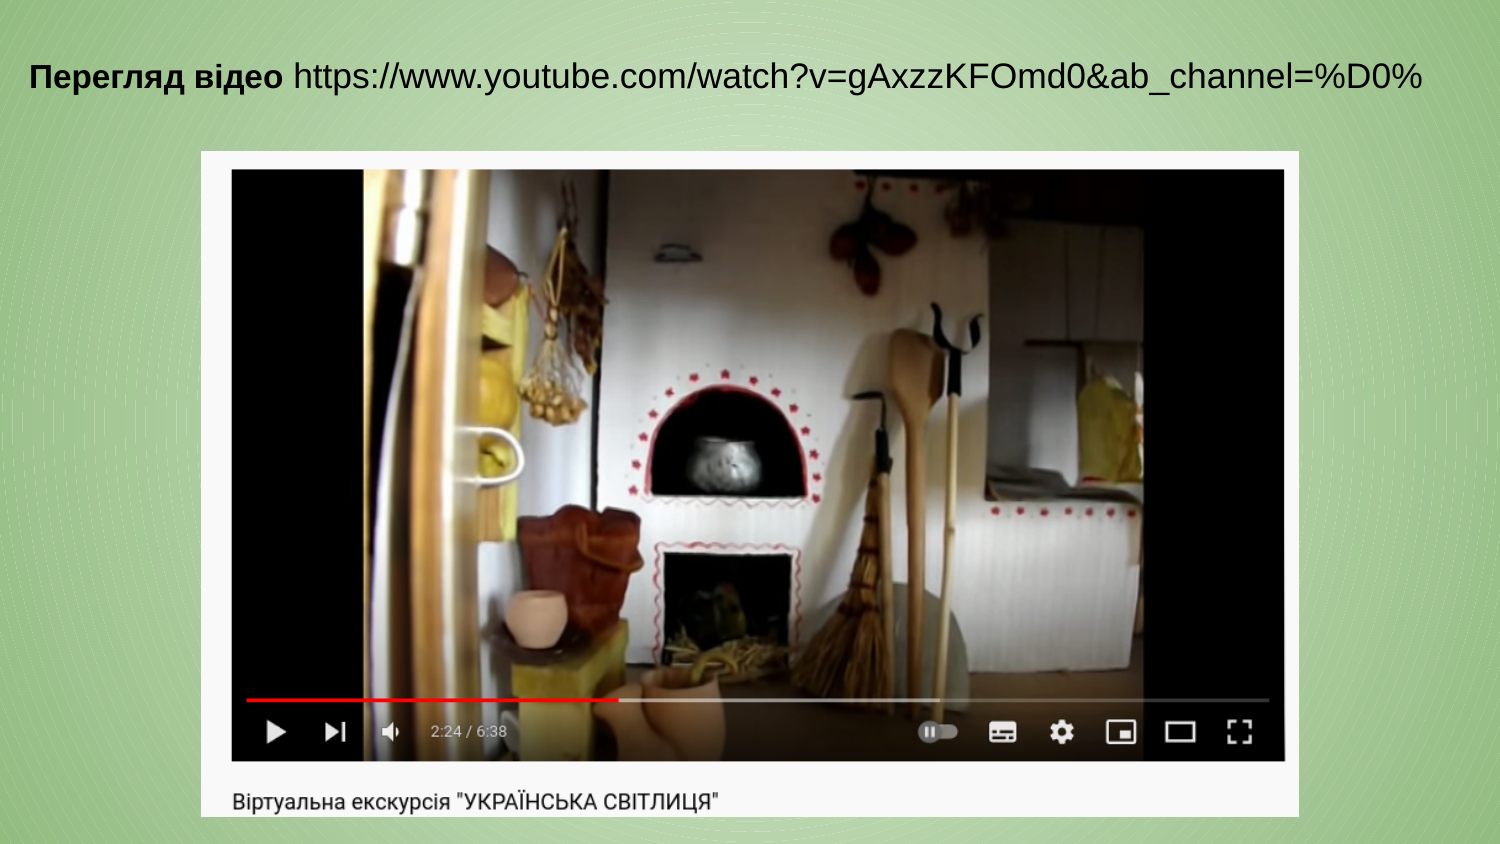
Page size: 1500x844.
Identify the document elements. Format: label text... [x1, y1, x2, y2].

picture [201, 151, 1299, 817]
text_box Перегляд відео https://www.youtube.com/watch?v=gAxzzKFOmd0&ab_channel=%D0% [14, 38, 1478, 111]
